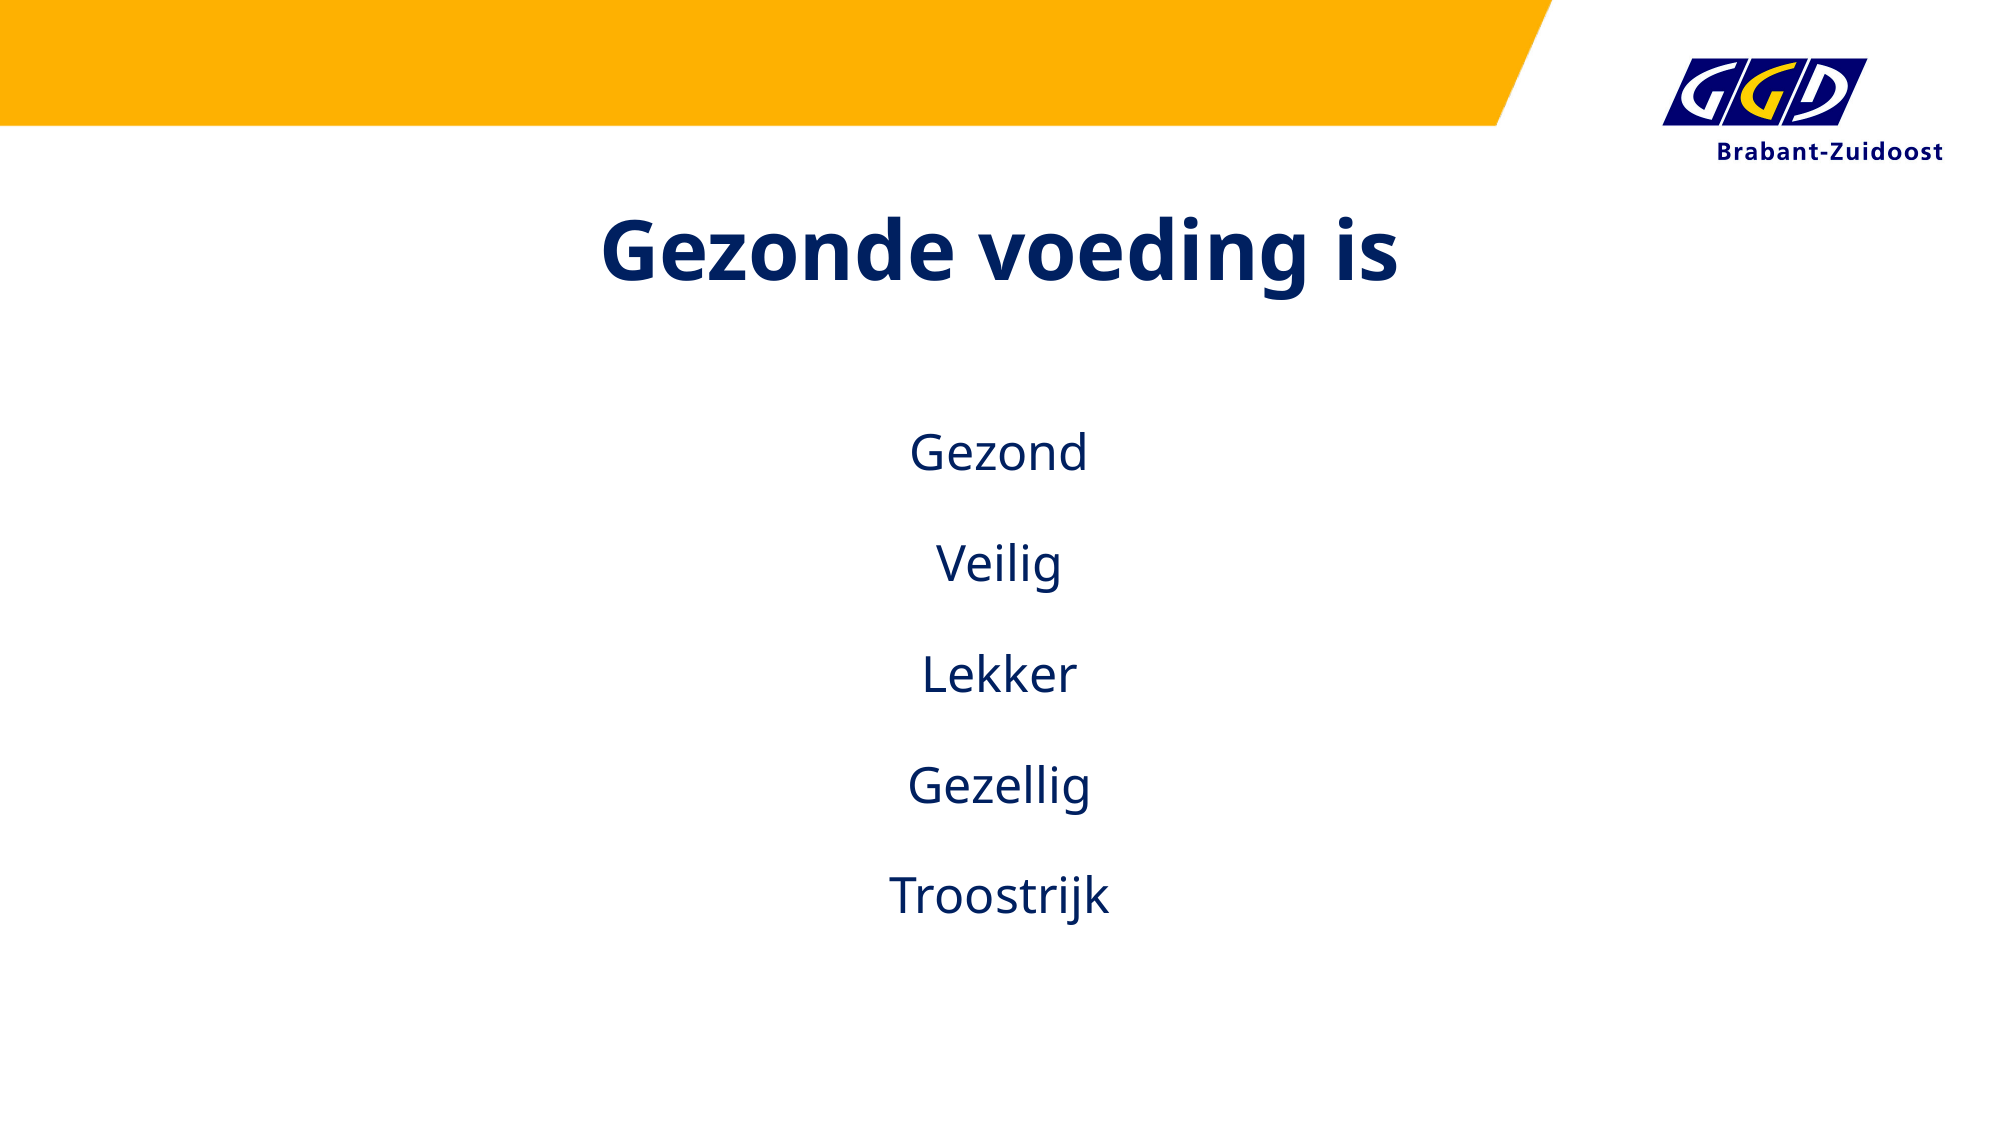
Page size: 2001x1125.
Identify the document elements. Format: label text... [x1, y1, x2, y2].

list Gezond Veilig Lekker Gezellig Troostrijk [137, 383, 1863, 1014]
title Gezonde voeding is [137, 145, 1863, 363]
picture [0, 0, 2001, 1125]
